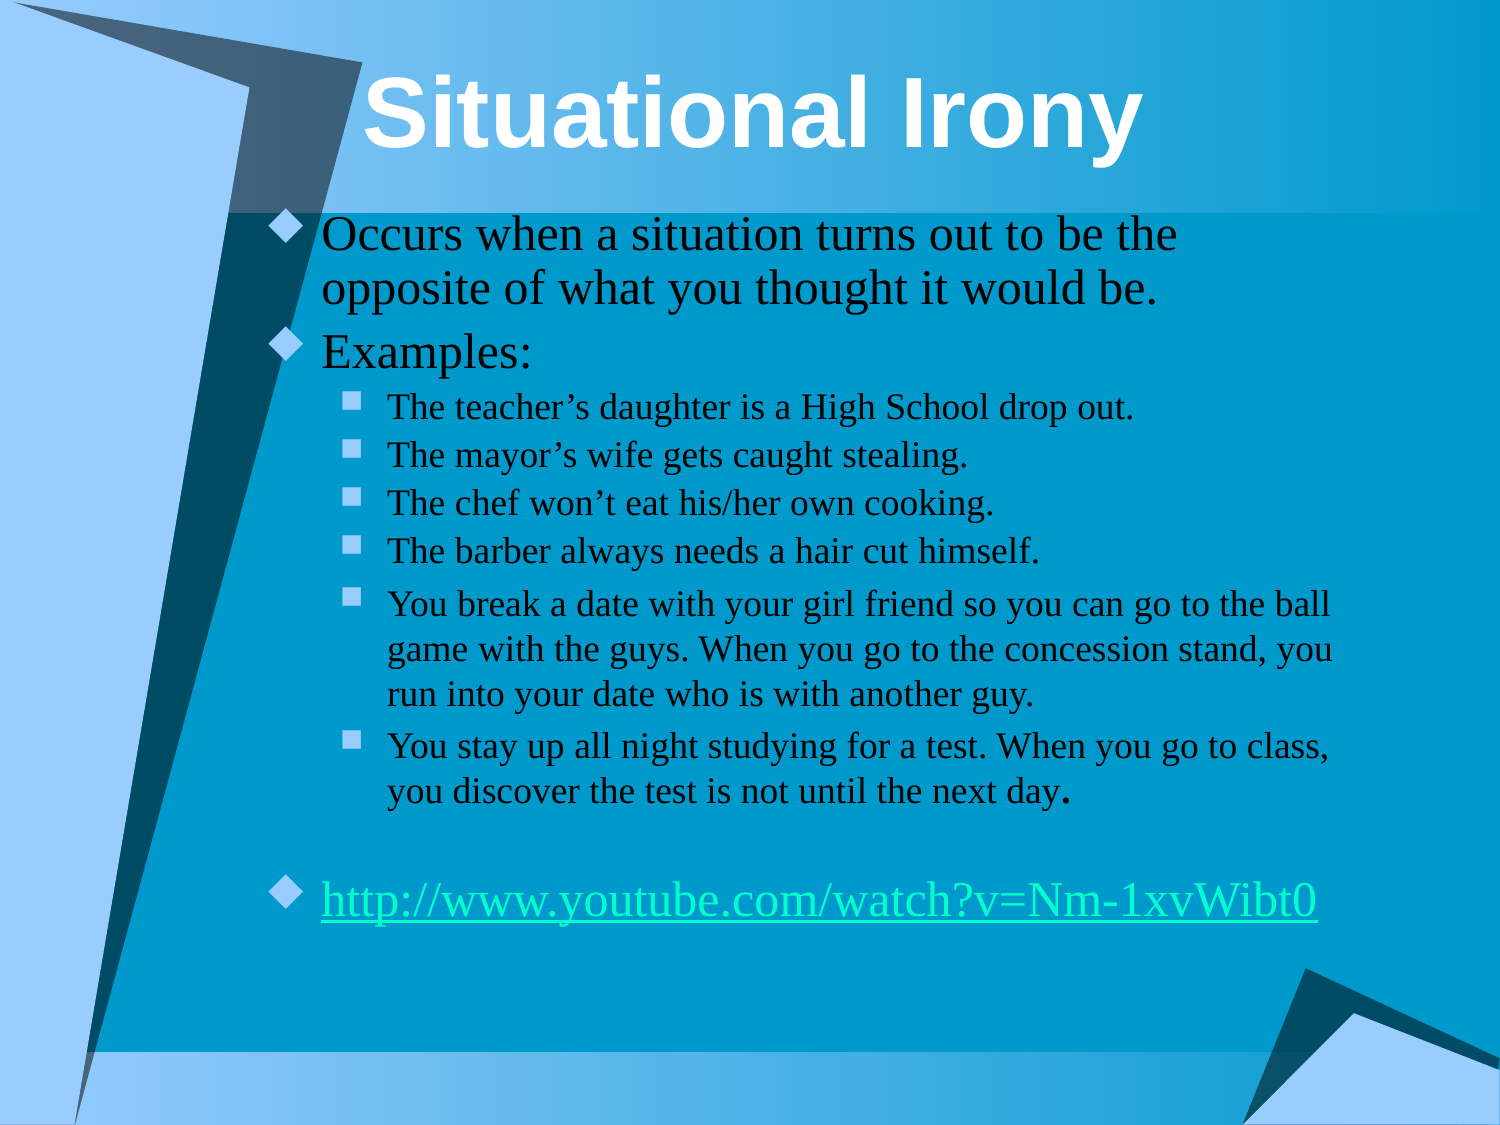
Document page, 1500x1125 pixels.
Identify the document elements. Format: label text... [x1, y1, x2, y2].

list Occurs when a situation turns out to be the opposite of what you thought it would be. Examples: The teacher’s daughter is a High School drop out. The mayor’s wife gets caught stealing. The chef won’t eat his/her own cooking. The barber always needs a hair cut himself. You break a date with your girl friend so you can go to the ball game with the guys. When you go to the concession stand, you run into your date who is with another guy. You stay up all night studying for a test. When you go to class, you discover the test is not until the next day. http://www.youtube.com/watch?v=Nm-1xvWibt0 [249, 199, 1363, 1013]
title Situational Irony [347, 0, 1475, 175]
